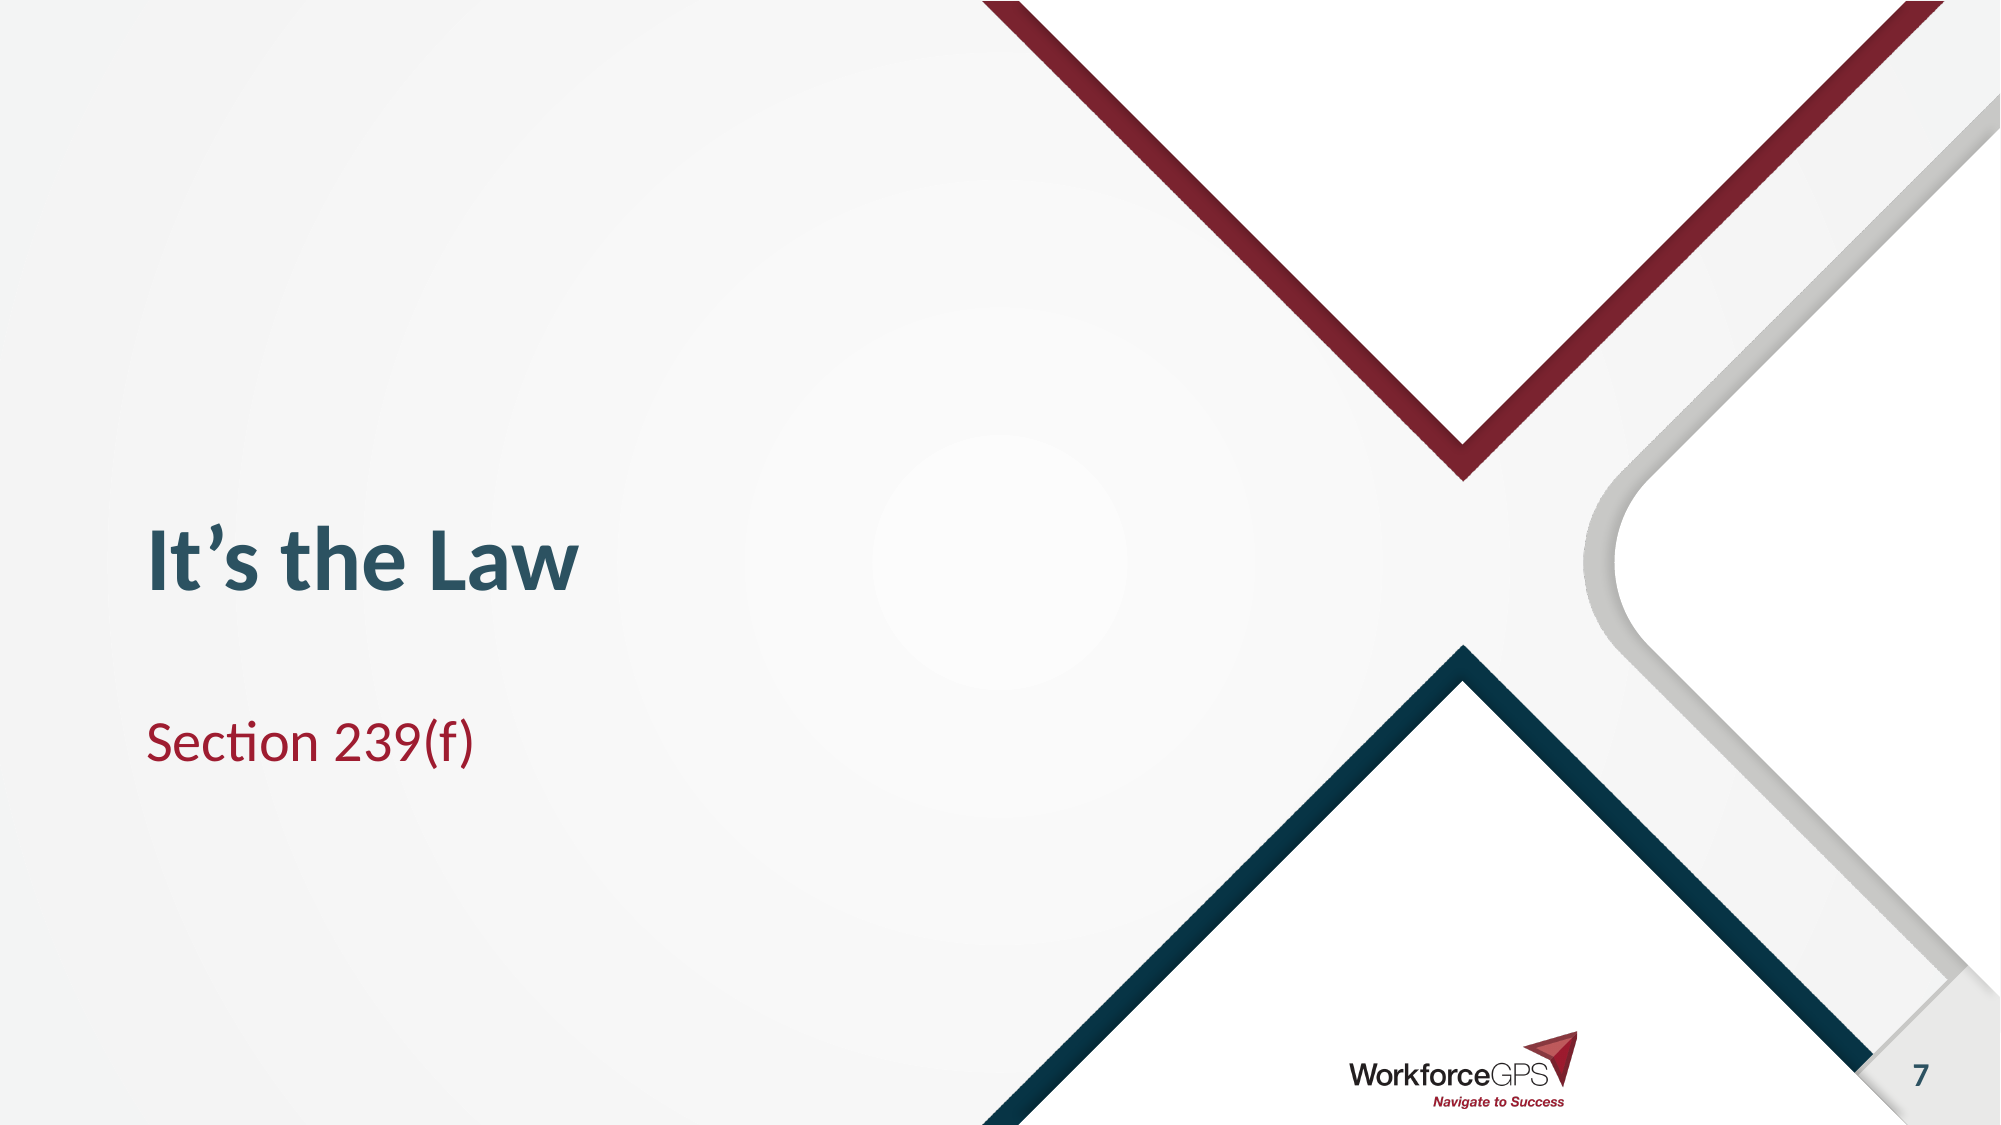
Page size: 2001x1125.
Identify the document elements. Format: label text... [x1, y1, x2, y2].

list Section 239(f) [131, 700, 1207, 890]
picture [983, 2, 2000, 1124]
title It’s the Law [131, 230, 1207, 618]
slide_number 7 [1867, 1042, 1975, 1103]
